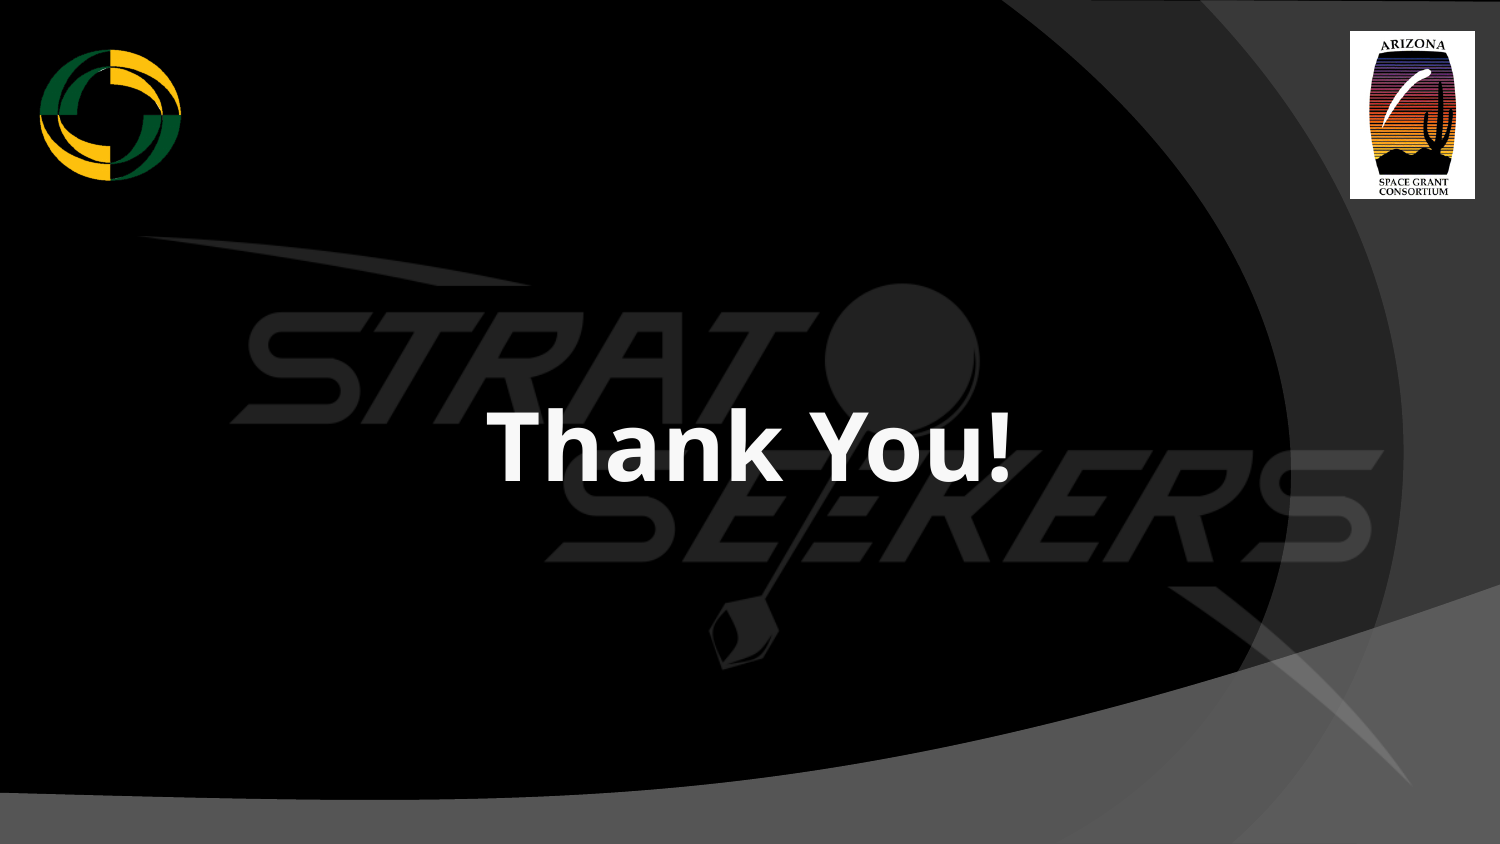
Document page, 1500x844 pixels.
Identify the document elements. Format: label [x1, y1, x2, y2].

picture [1349, 31, 1476, 199]
picture [22, 26, 429, 205]
picture [137, 235, 1413, 787]
